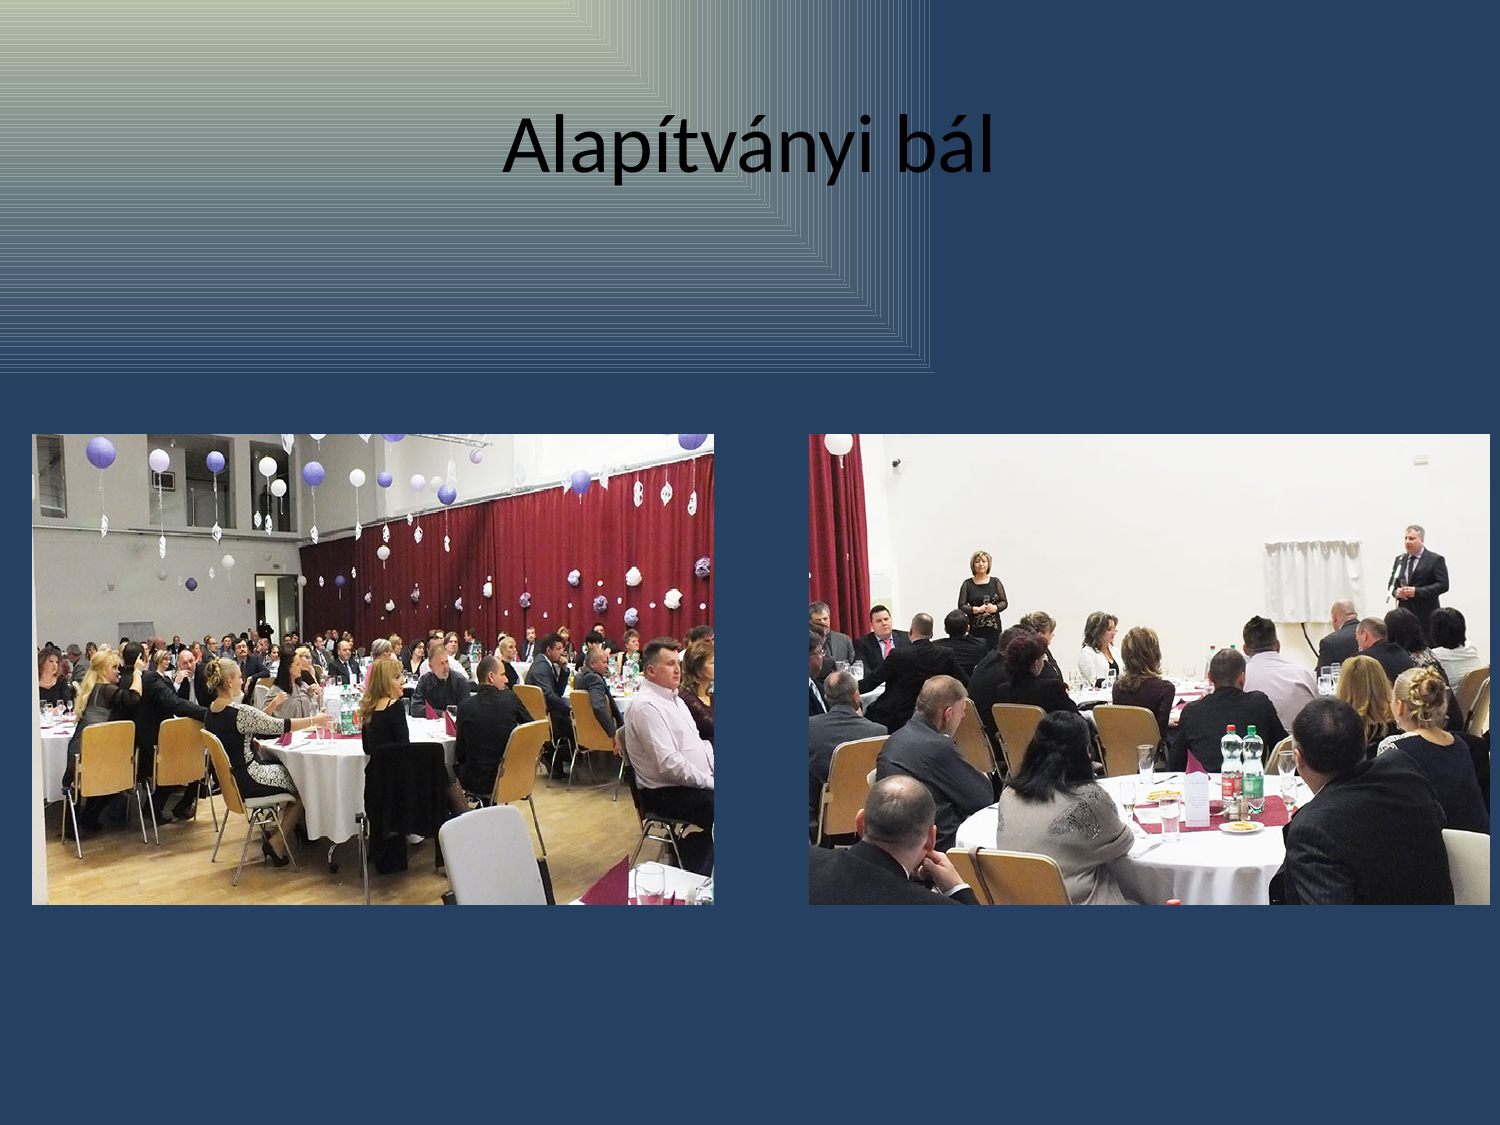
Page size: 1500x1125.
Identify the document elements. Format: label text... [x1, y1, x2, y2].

title Alapítványi bál [75, 45, 1425, 233]
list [808, 433, 1490, 906]
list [32, 433, 714, 906]
